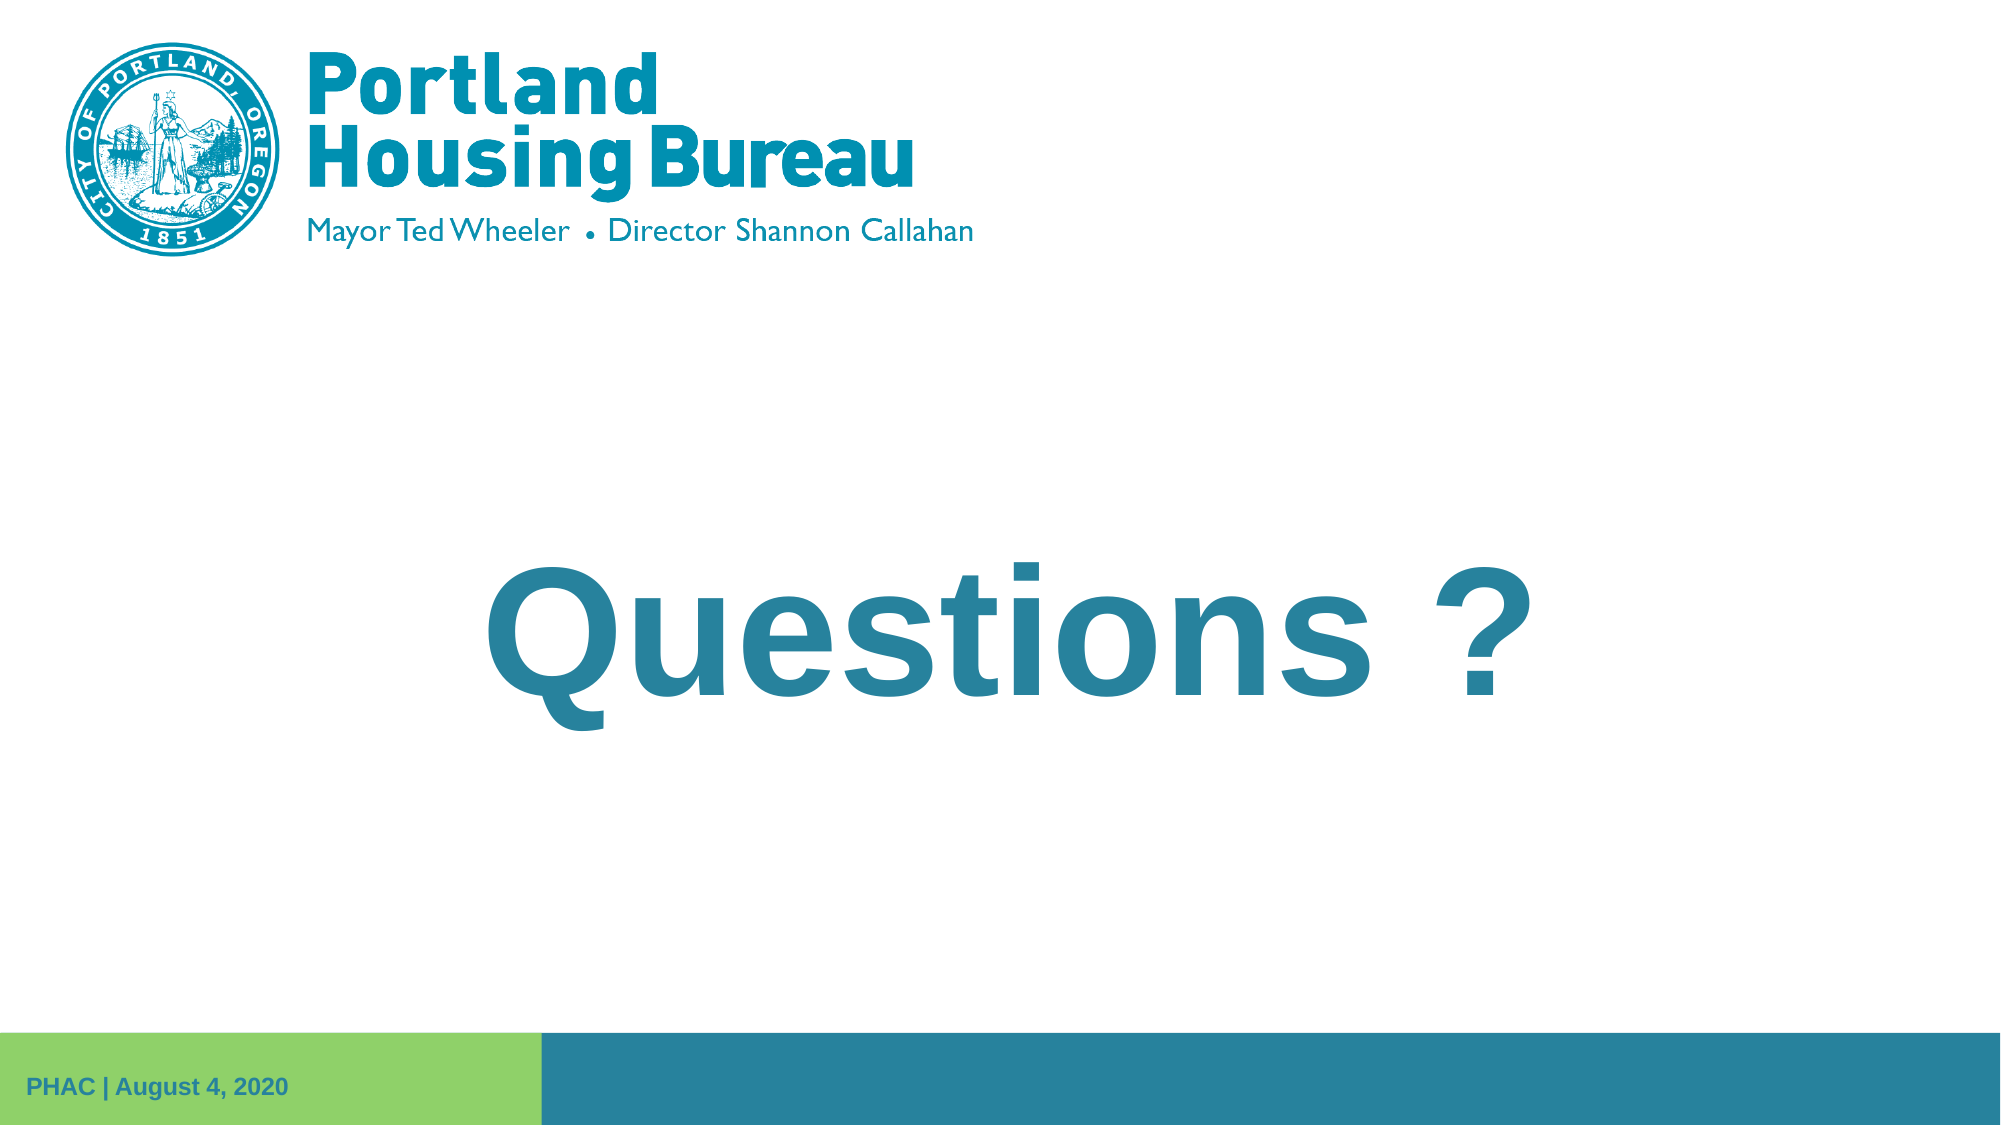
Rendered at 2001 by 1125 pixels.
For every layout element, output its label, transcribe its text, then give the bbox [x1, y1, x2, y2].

title Questions ? [150, 512, 1925, 735]
picture [62, 39, 976, 260]
footer PHAC | August 4, 2020 [24, 1070, 524, 1101]
